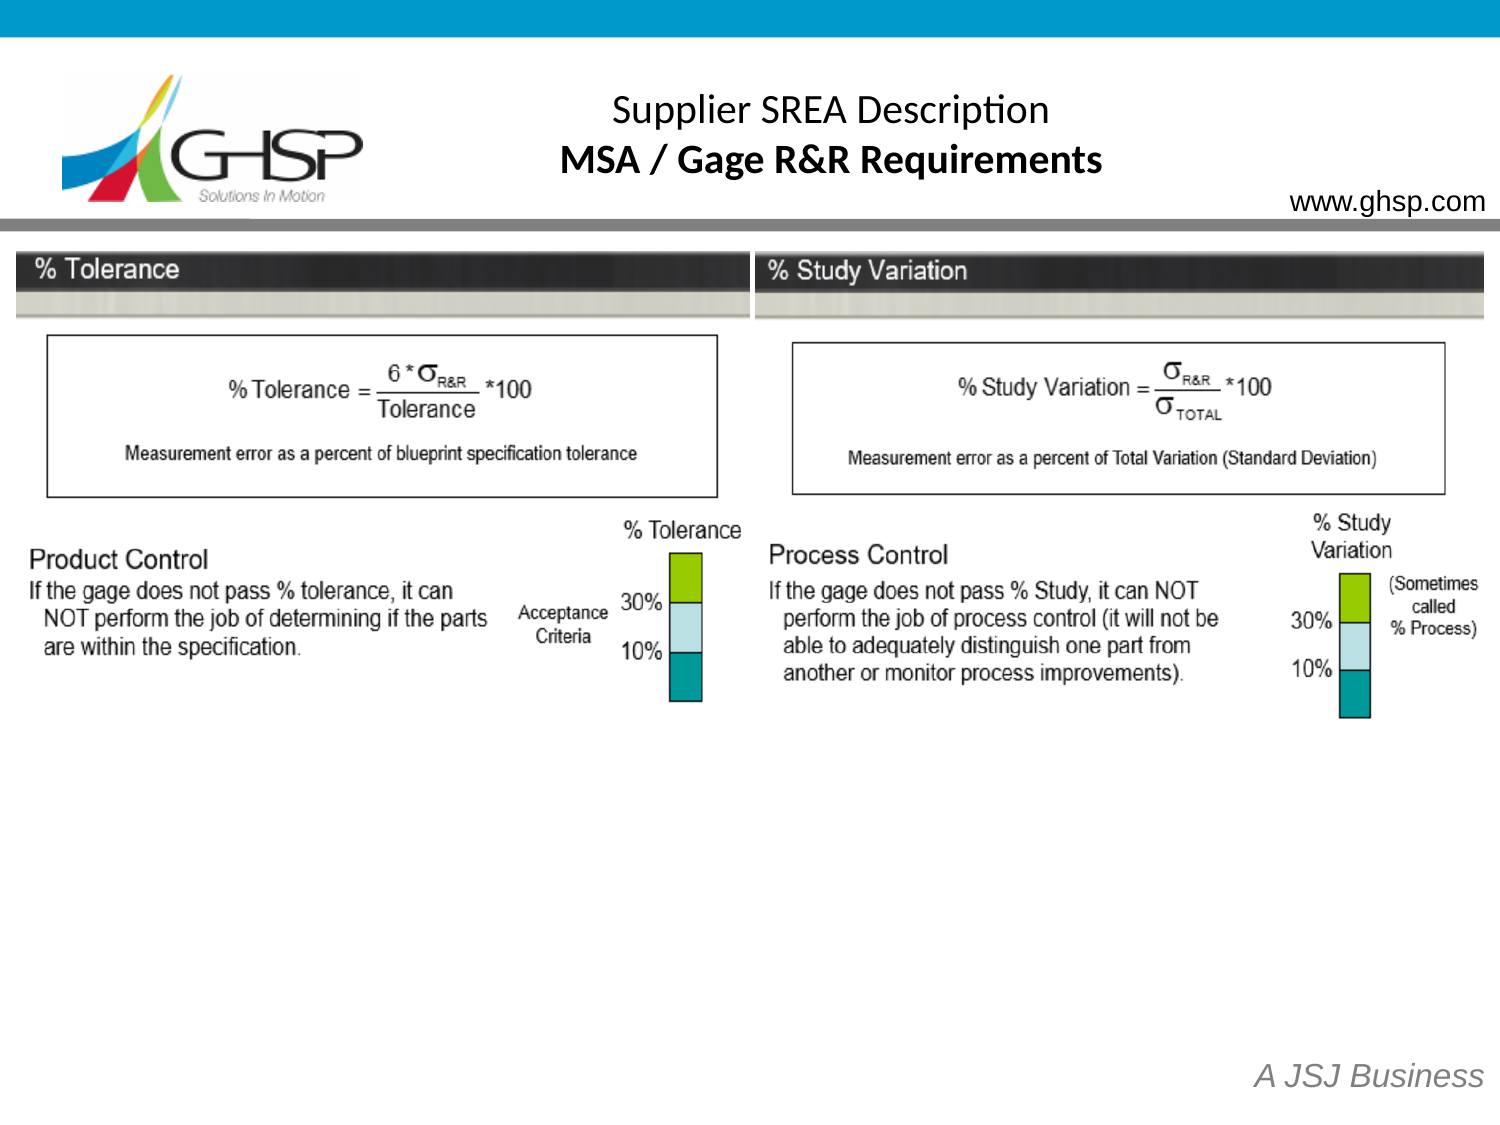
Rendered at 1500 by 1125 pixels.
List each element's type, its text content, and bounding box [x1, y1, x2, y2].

text_box Supplier SREA Description MSA / Gage R&R Requirements [299, 74, 1363, 190]
picture [16, 251, 751, 728]
picture [62, 74, 363, 202]
picture [754, 251, 1484, 728]
